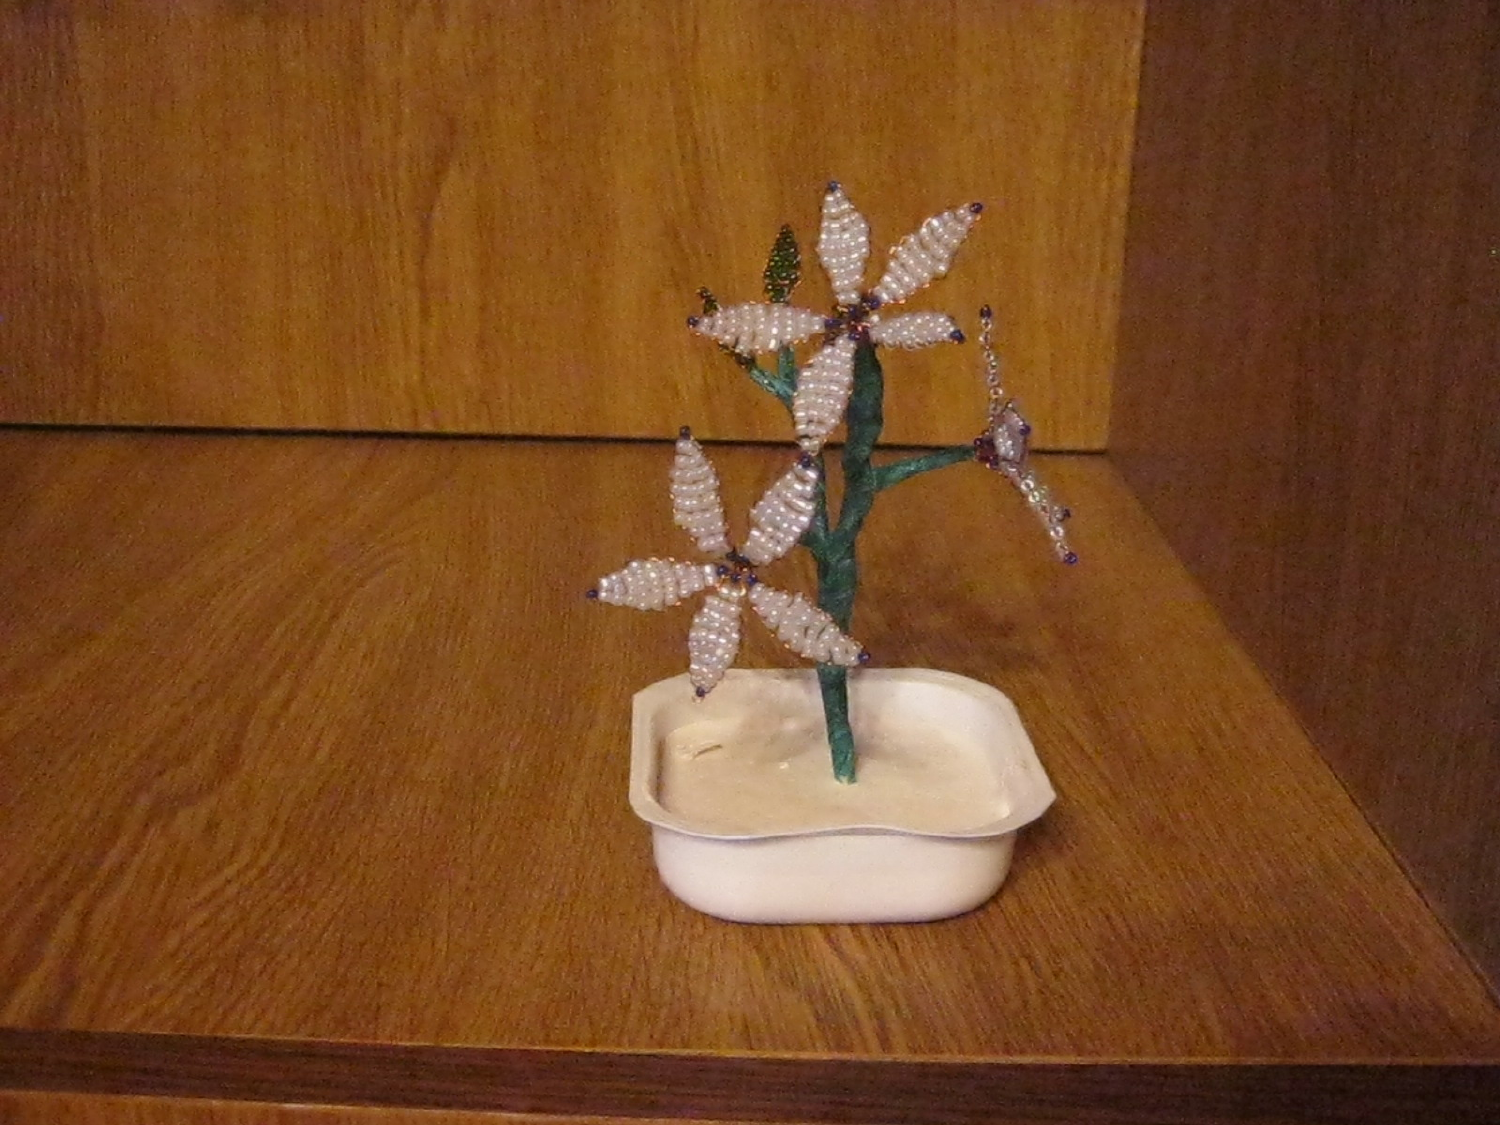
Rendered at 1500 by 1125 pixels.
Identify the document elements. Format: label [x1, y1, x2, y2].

list [0, 0, 1500, 1125]
